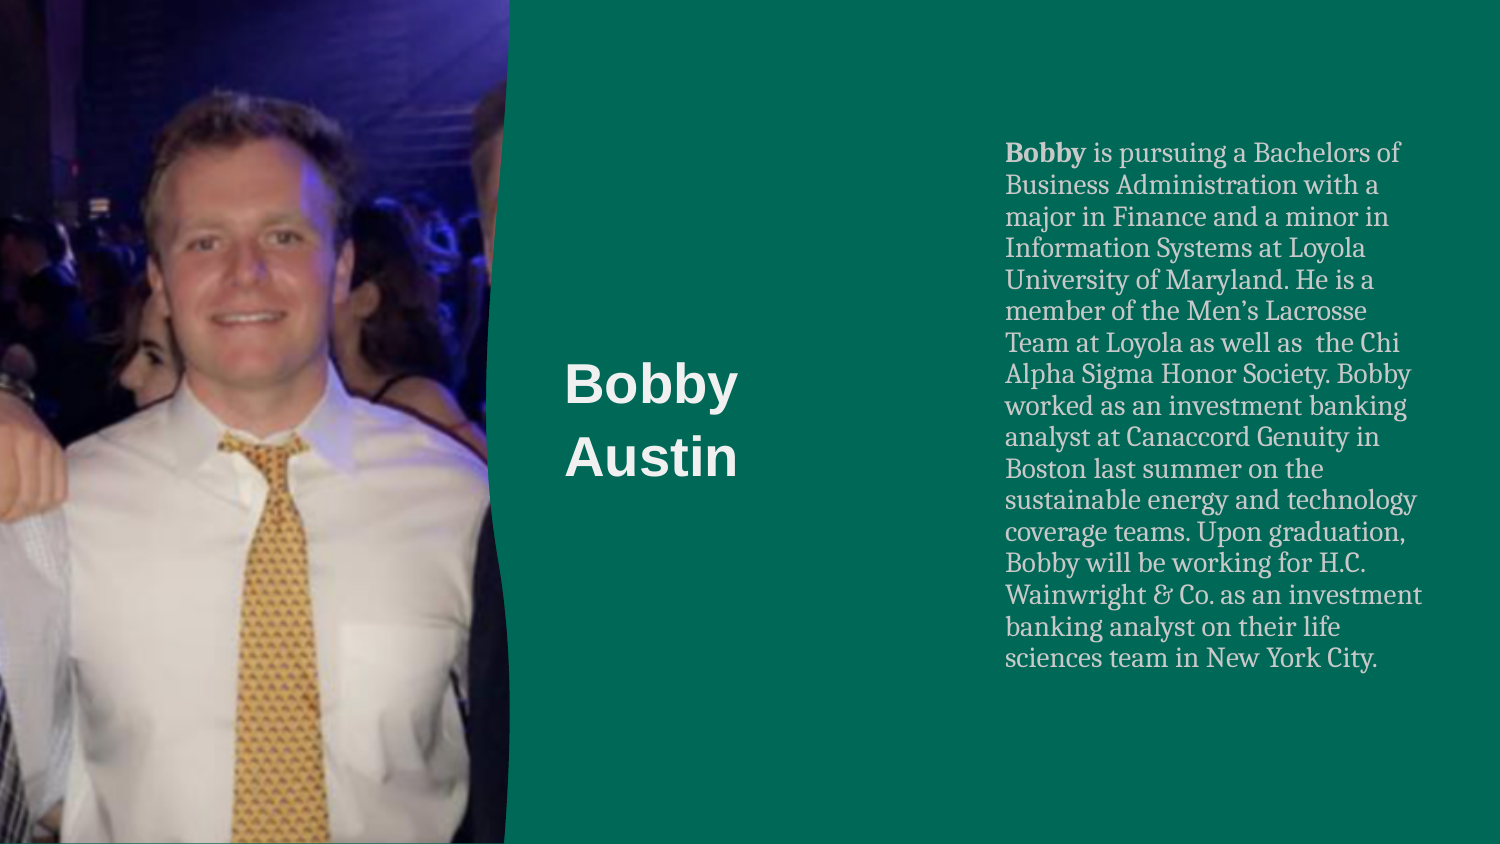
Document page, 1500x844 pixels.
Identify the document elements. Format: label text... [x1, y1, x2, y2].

picture [0, 0, 510, 844]
text_box Bobby Austin [549, 79, 951, 764]
text_box Bobby is pursuing a Bachelors of Business Administration with a major in Finance and a minor in Information Systems at Loyola University of Maryland. He is a member of the Men’s Lacrosse Team at Loyola as well as the Chi Alpha Sigma Honor Society. Bobby worked as an investment banking analyst at Canaccord Genuity in Boston last summer on the sustainable energy and technology coverage teams. Upon graduation, Bobby will be working for H.C. Wainwright & Co. as an investment banking analyst on their life sciences team in New York City. [990, 79, 1441, 764]
